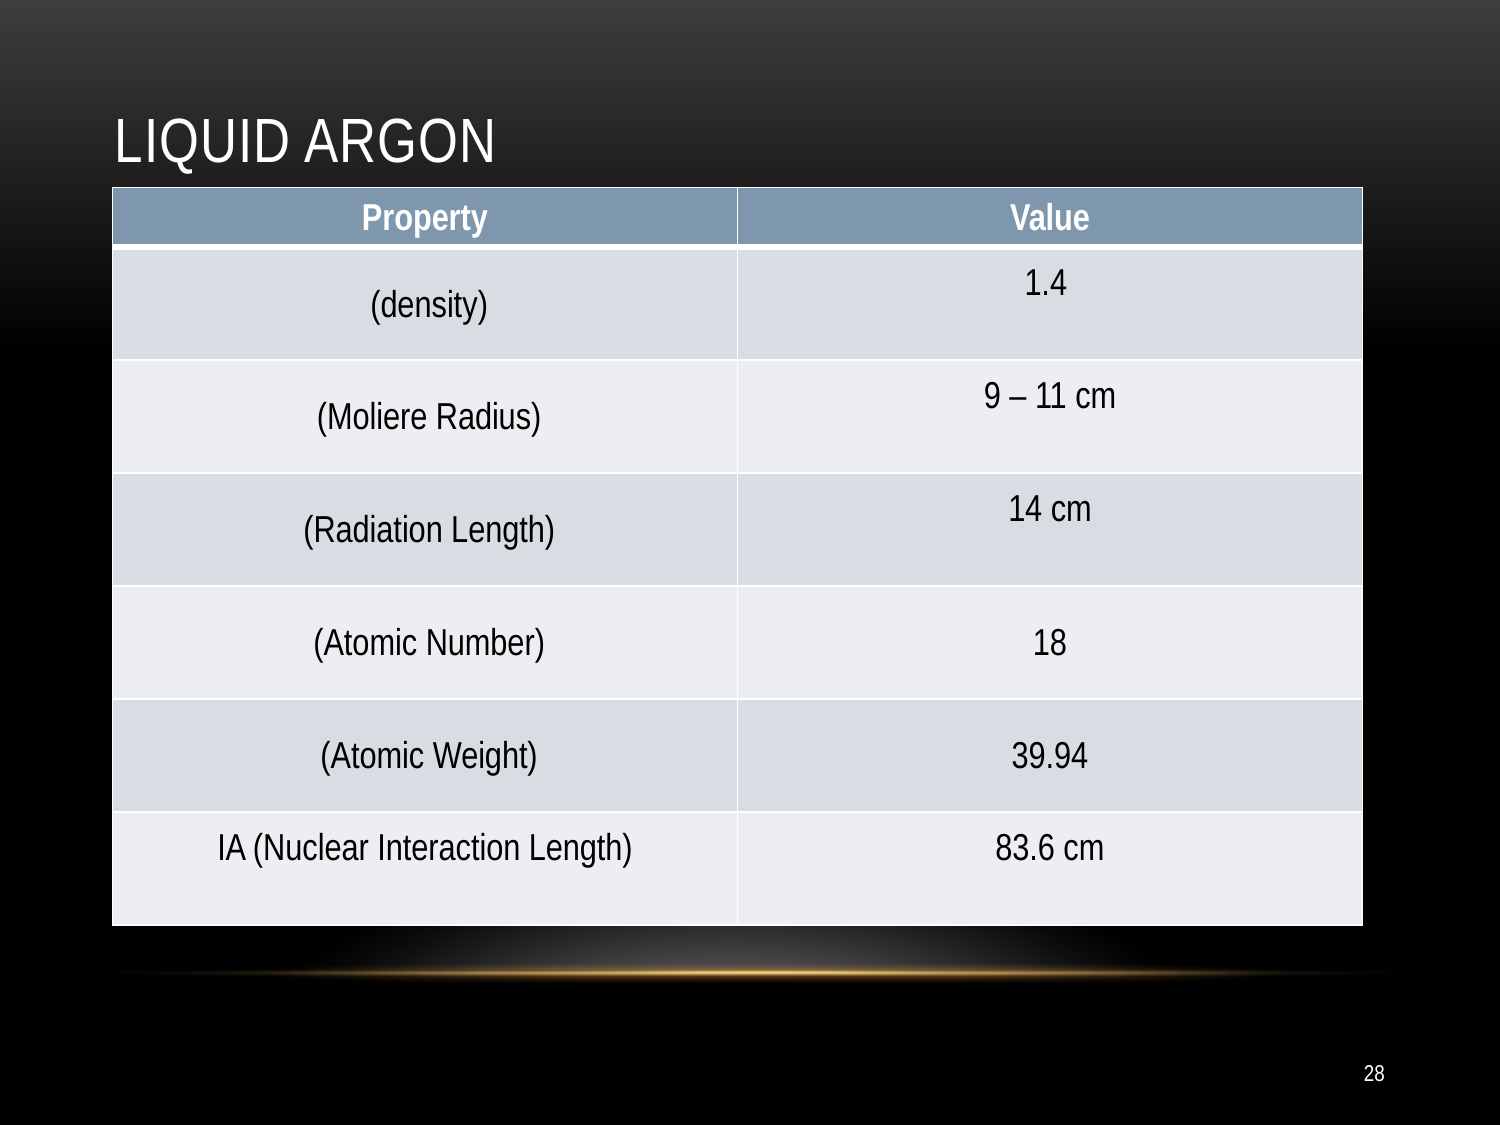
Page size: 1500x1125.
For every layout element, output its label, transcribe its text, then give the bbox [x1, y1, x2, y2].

picture [0, 0, 1500, 1125]
slide_number 28 [1237, 1042, 1400, 1103]
title Liquid Argon [99, 62, 1400, 183]
